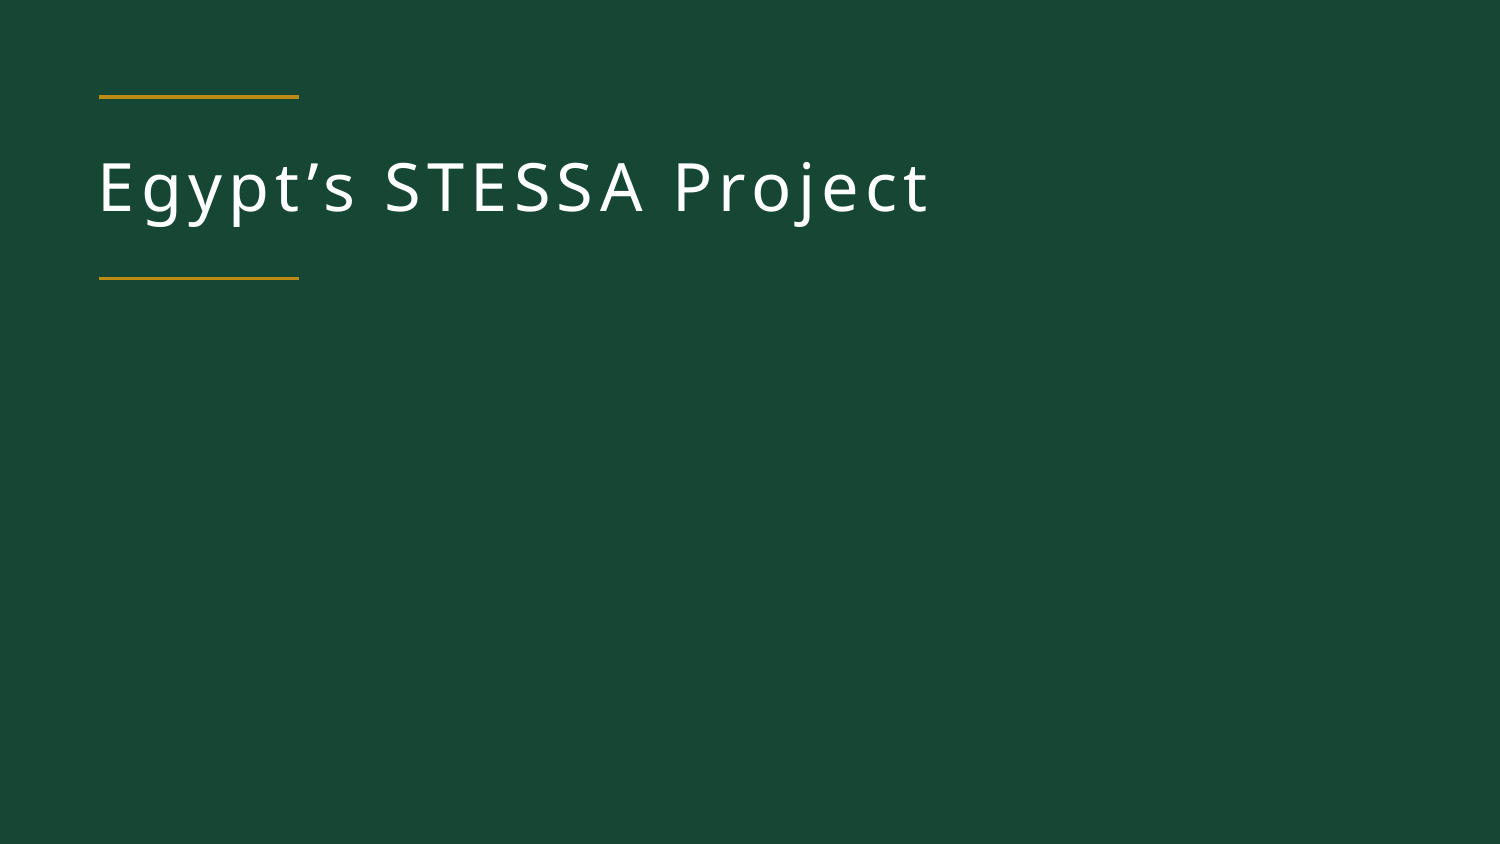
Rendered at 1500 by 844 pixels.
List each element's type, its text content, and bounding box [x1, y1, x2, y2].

title Egypt’s STESSA Project [82, 5, 1401, 375]
